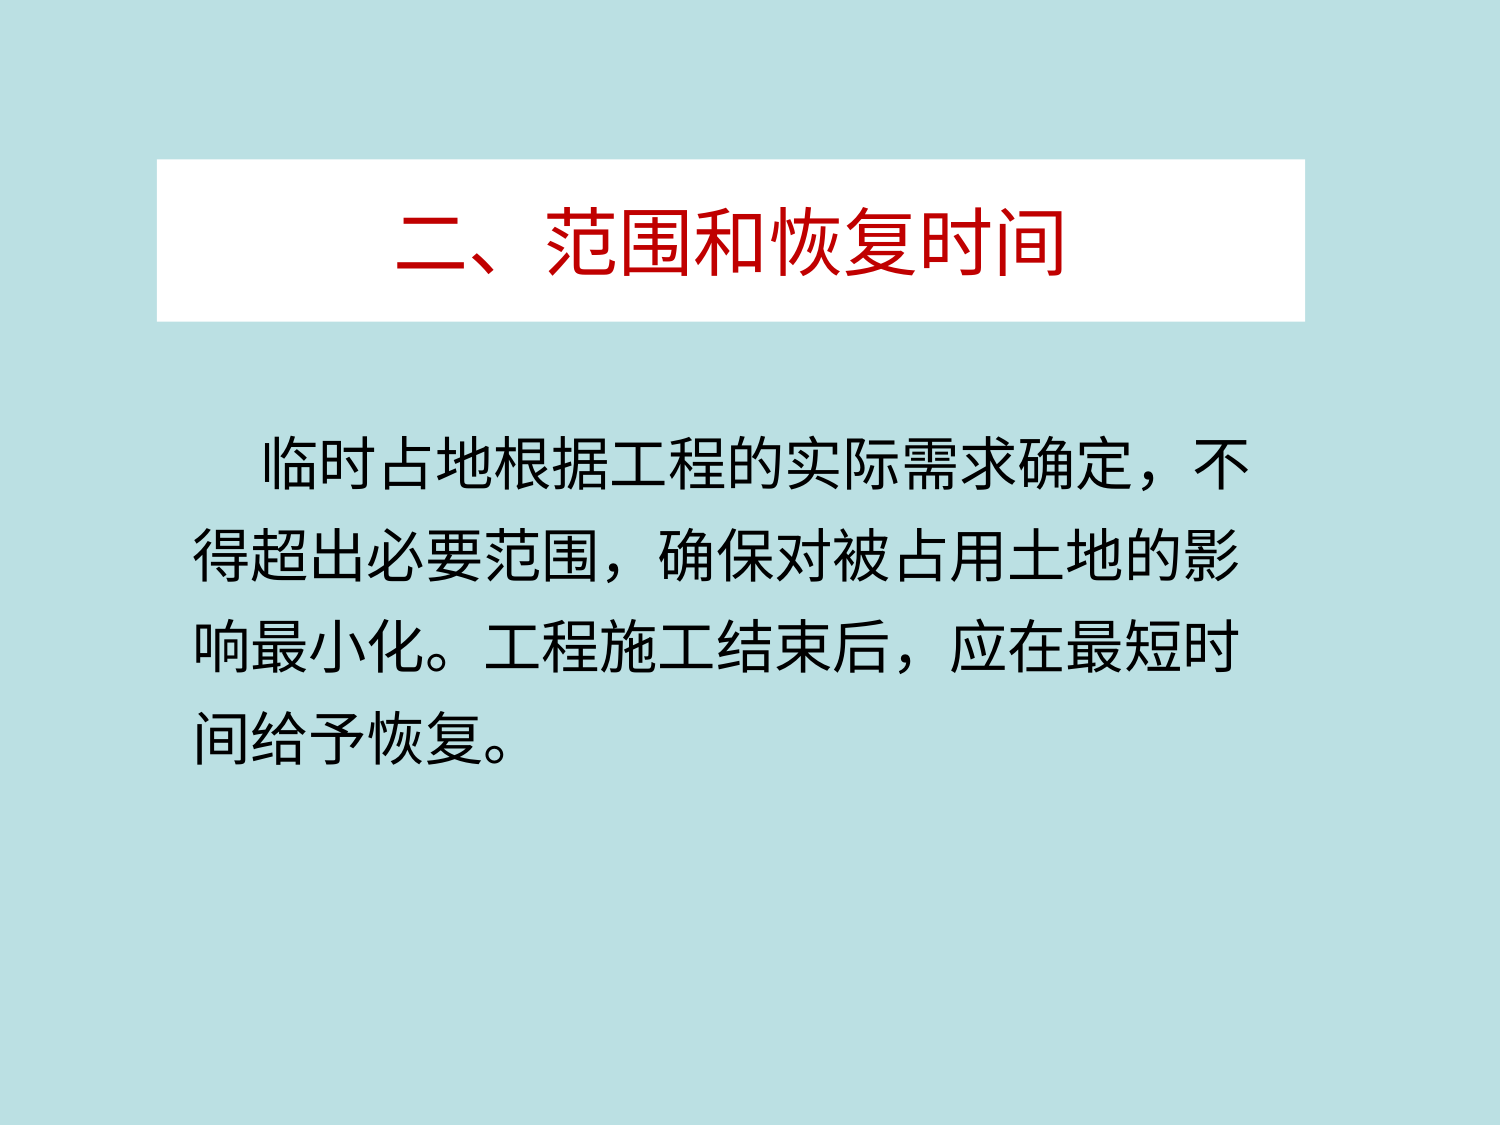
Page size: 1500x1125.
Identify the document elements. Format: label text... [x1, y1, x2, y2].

list 临时占地根据工程的实际需求确定，不得超出必要范围，确保对被占用土地的影响最小化。工程施工结束后，应在最短时间给予恢复。 [177, 398, 1293, 906]
title 二、范围和恢复时间 [156, 159, 1306, 322]
